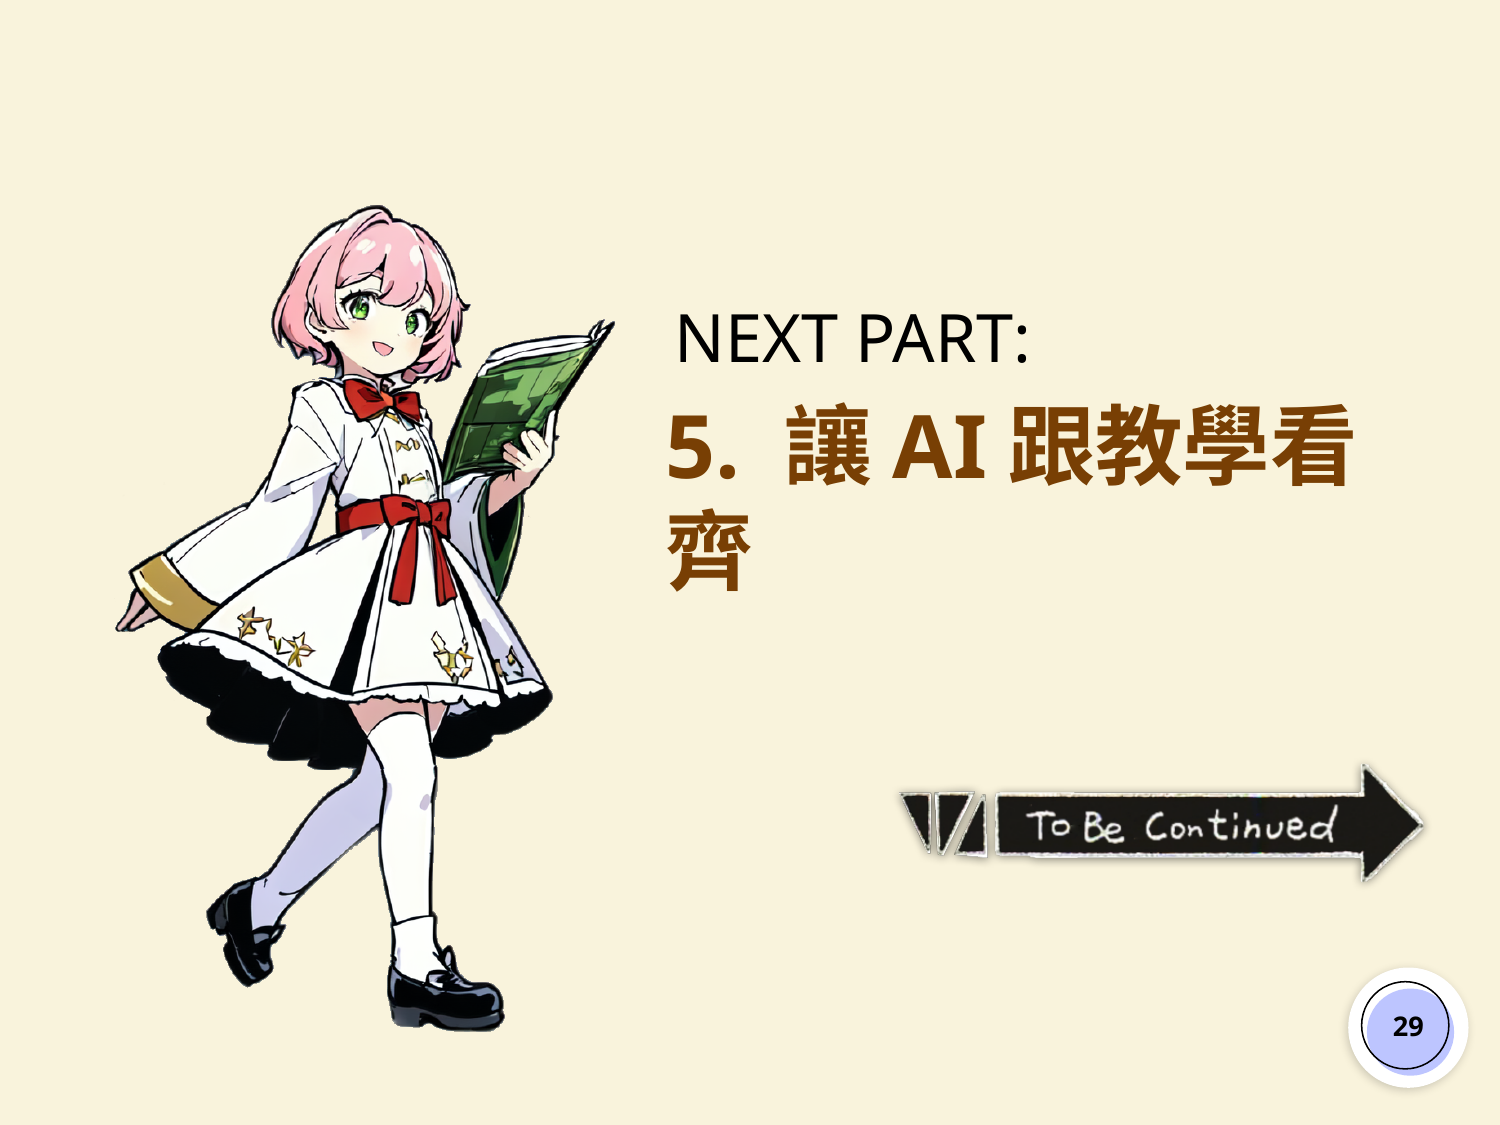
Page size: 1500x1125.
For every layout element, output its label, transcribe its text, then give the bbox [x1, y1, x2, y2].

list NEXT PART: [659, 269, 1220, 390]
title 5. 讓AI跟教學看齊 [650, 390, 1413, 477]
list NEXT PART: [659, 477, 1220, 549]
slide_number ‹#› [1363, 984, 1454, 1071]
picture [899, 762, 1425, 883]
picture [112, 205, 615, 1032]
